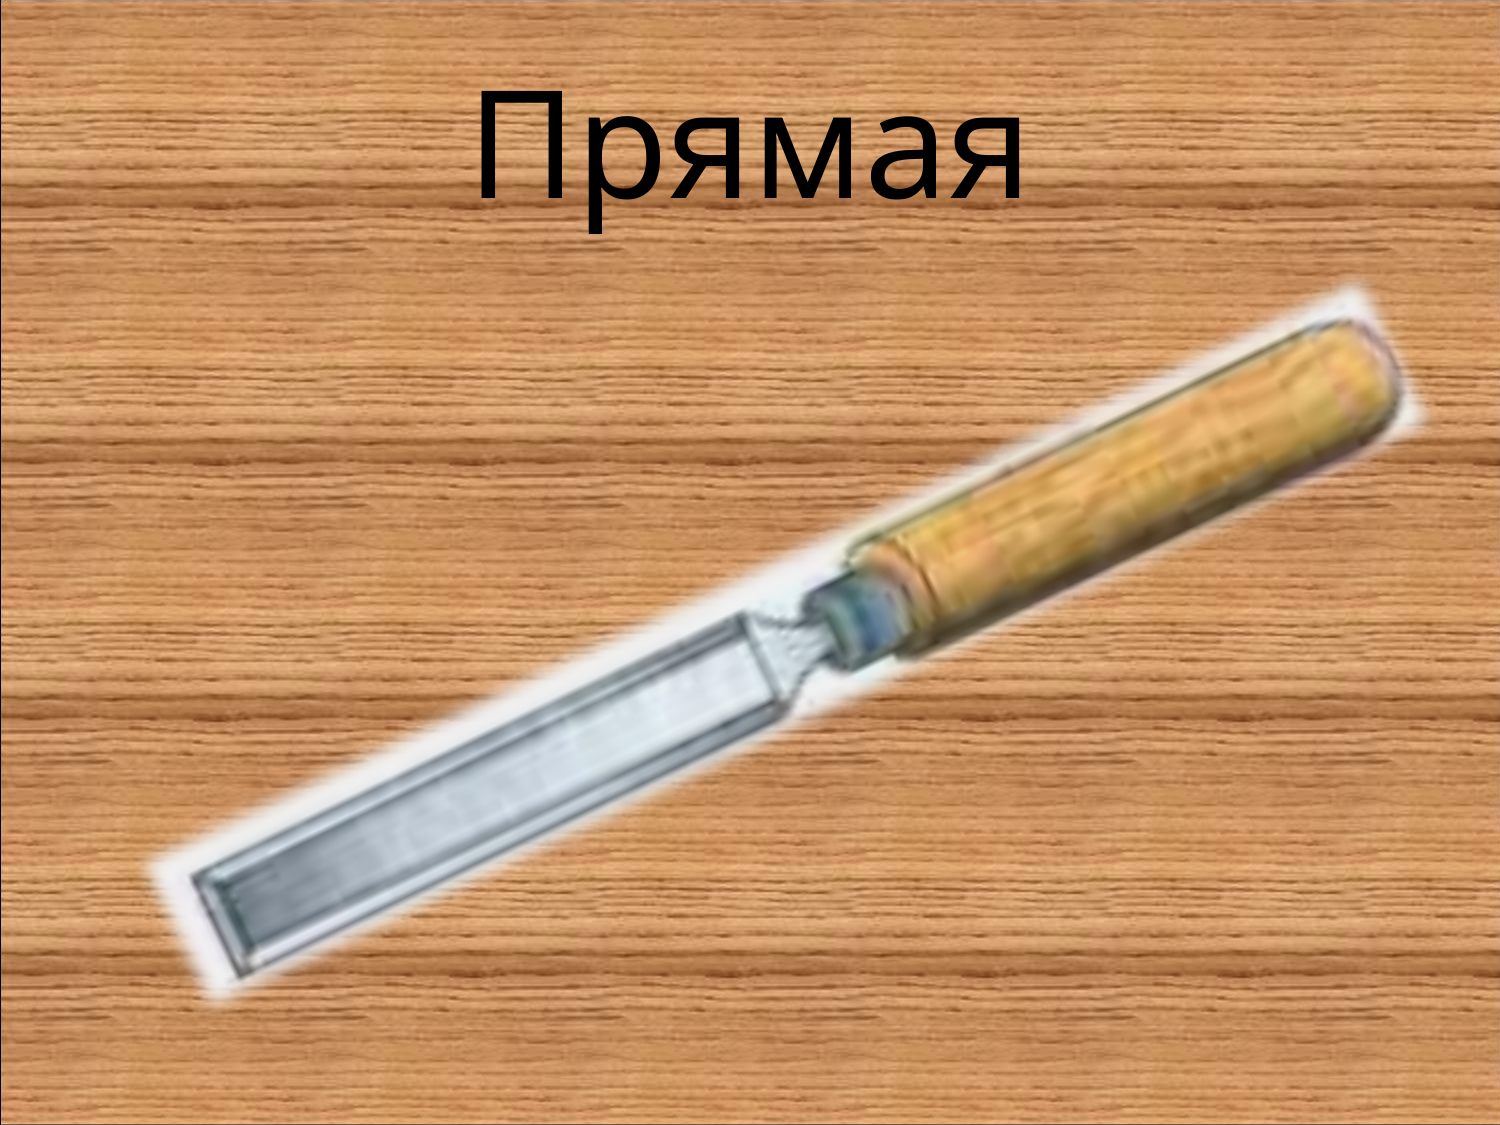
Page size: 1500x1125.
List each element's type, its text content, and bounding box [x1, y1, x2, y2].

picture [0, 0, 1500, 1125]
title Прямая [74, 44, 1426, 233]
